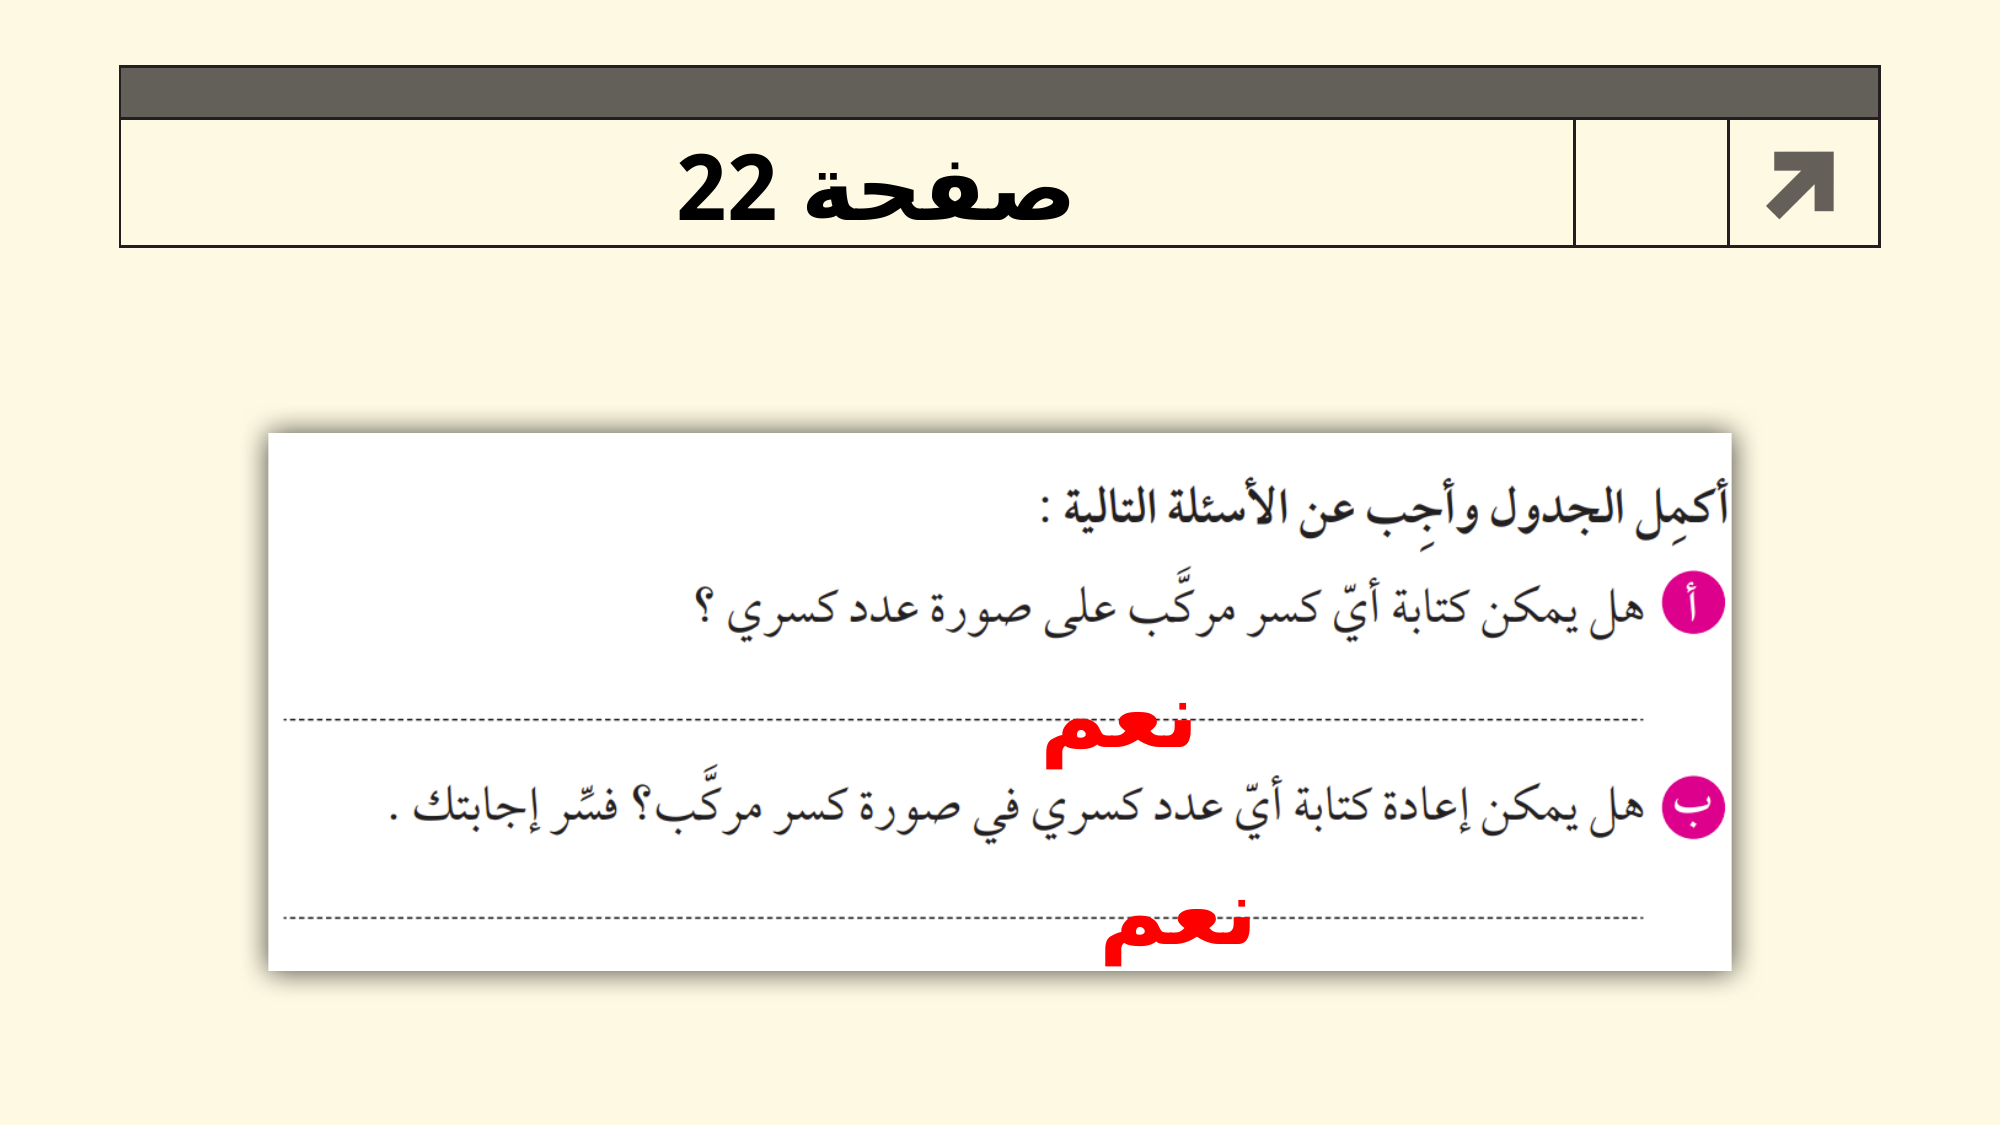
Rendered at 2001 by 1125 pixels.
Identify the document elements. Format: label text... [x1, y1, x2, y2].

picture [1727, 106, 1879, 258]
text_box صفحة 22 [557, 121, 1197, 247]
picture [268, 433, 1732, 971]
